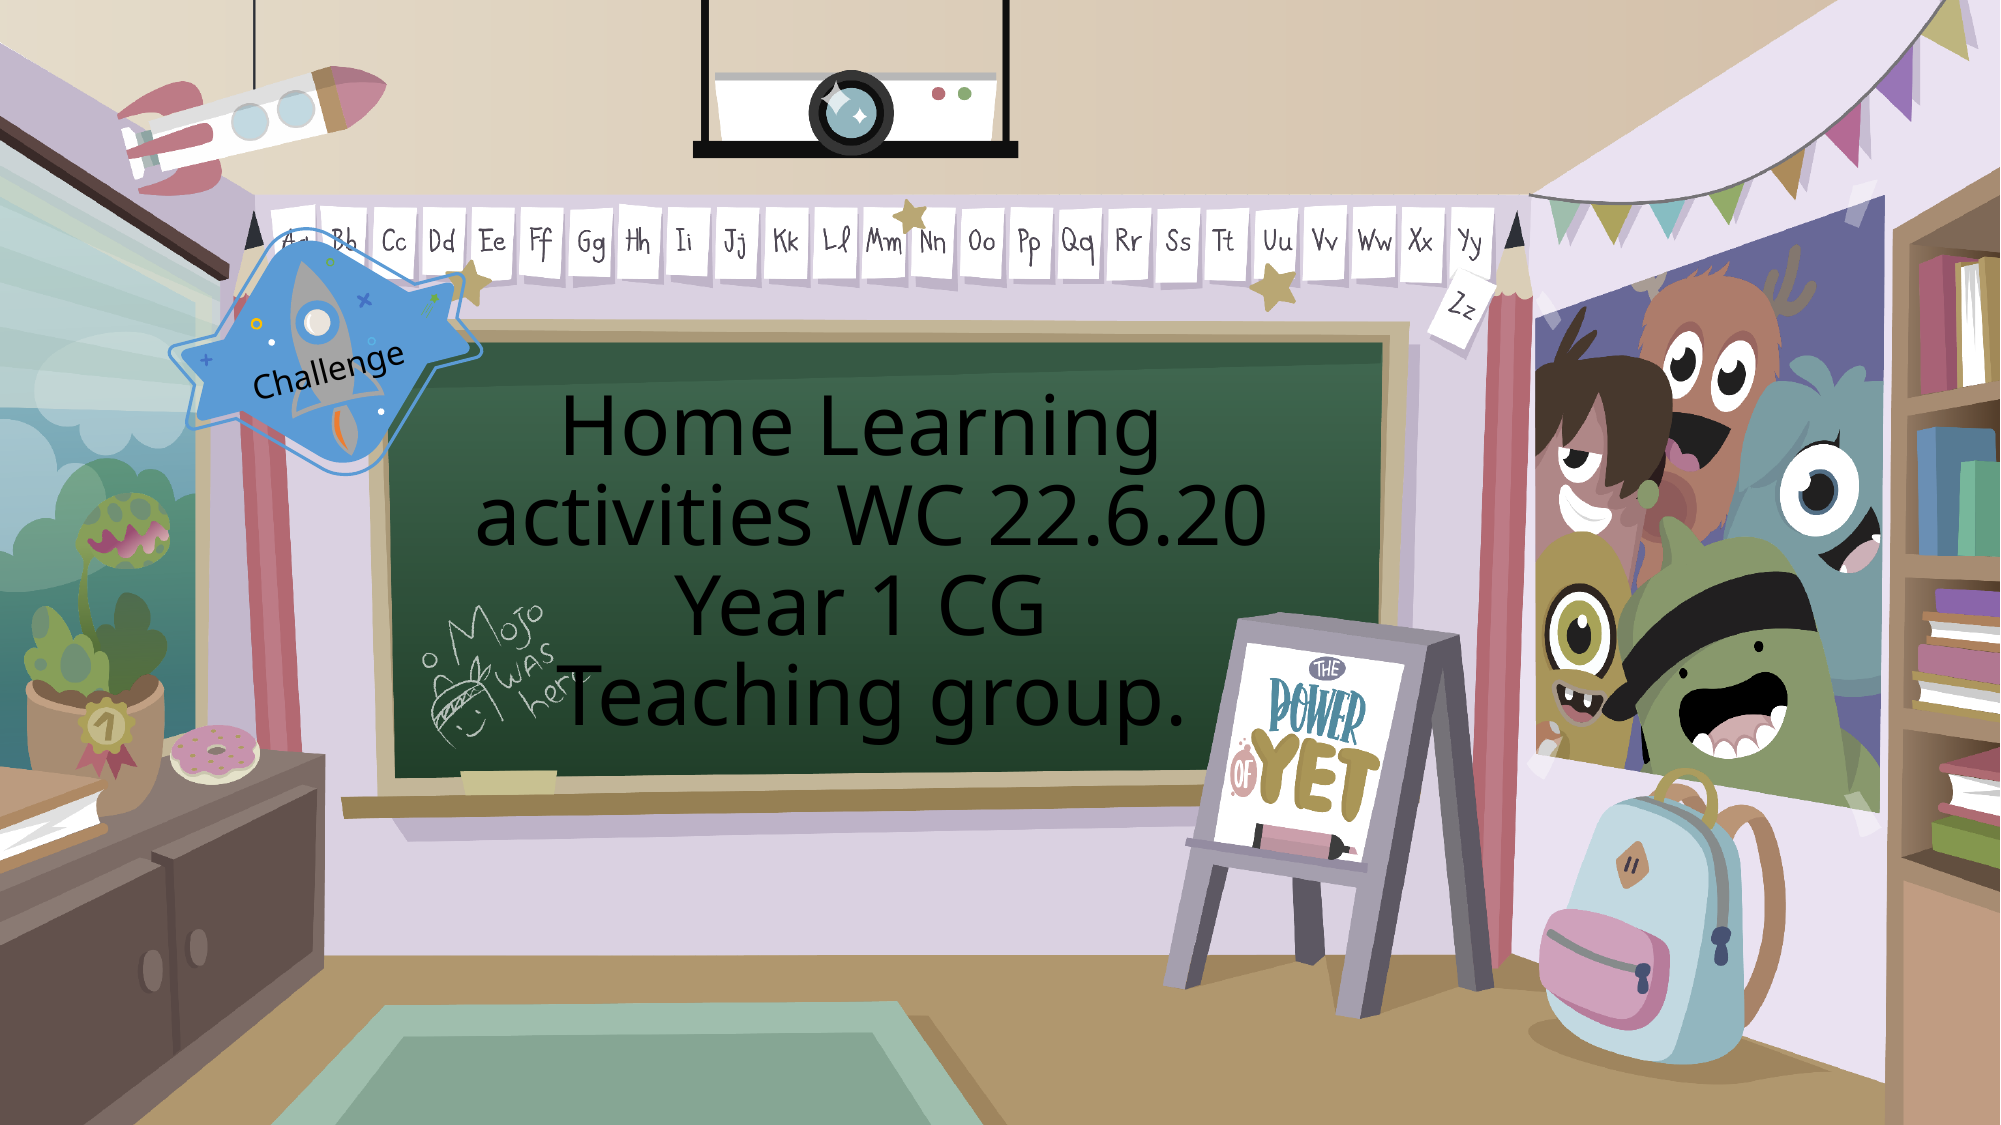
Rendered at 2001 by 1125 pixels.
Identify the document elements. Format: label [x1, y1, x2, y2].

text_box [171, 224, 478, 477]
picture [0, 0, 2000, 1125]
